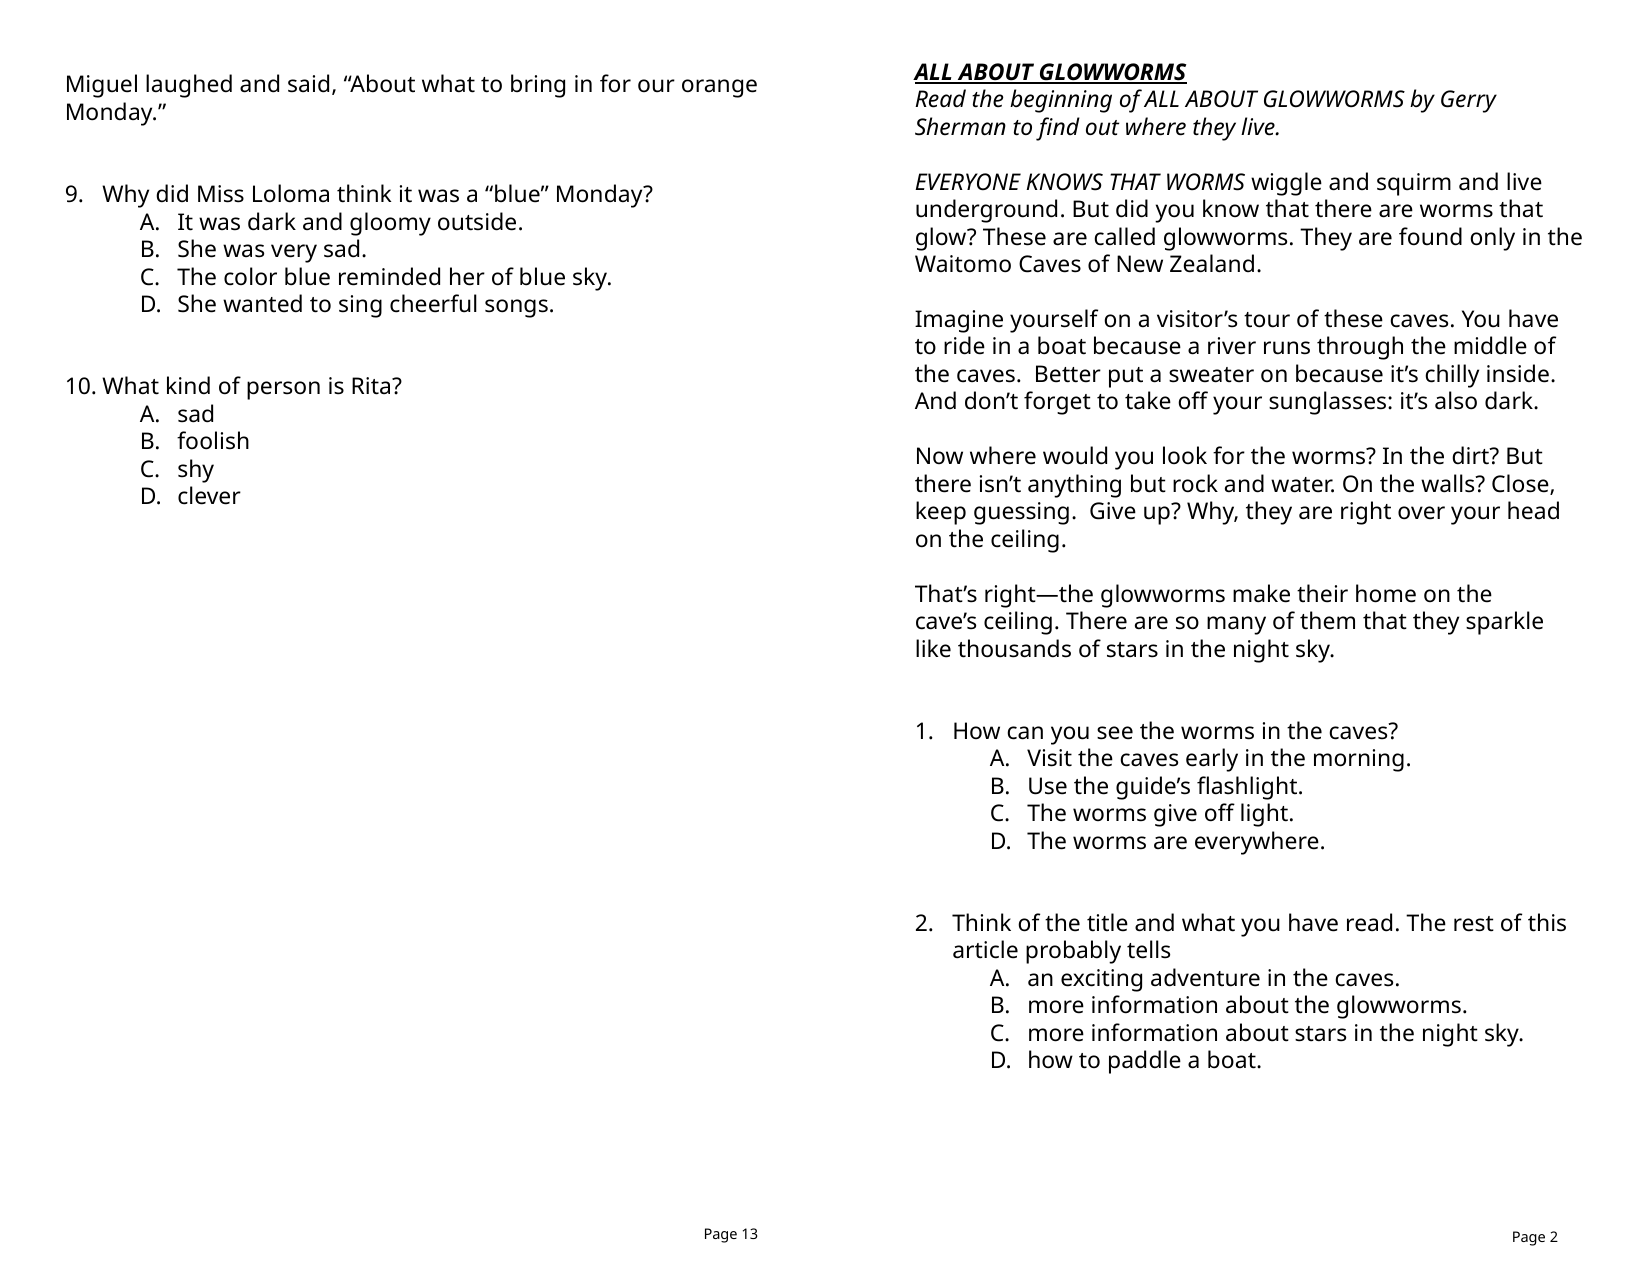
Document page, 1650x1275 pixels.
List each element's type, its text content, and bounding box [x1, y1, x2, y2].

text_box Miguel laughed and said, “About what to bring in for our orange Monday.” Why did Miss Loloma think it was a “blue” Monday? It was dark and gloomy outside. She was very sad. The color blue reminded her of blue sky. She wanted to sing cheerful songs. What kind of person is Rita? sad foolish shy clever [49, 62, 875, 517]
text_box Page 13 [650, 1217, 773, 1264]
text_box Page 2 [1449, 1220, 1573, 1266]
text_box ALL ABOUT GLOWWORMS Read the beginning of ALL ABOUT GLOWWORMS by Gerry Sherman to find out where they live. EVERYONE KNOWS THAT WORMS wiggle and squirm and live underground. But did you know that there are worms that glow? These are called glowworms. They are found only in the Waitomo Caves of New Zealand. Imagine yourself on a visitor’s tour of these caves. You have to ride in a boat because a river runs through the middle of the caves. Better put a sweater on because it’s chilly inside. And don’t forget to take off your sunglasses: it’s also dark. Now where would you look for the worms? In the dirt? But there isn’t anything but rock and water. On the walls? Close, keep guessing. Give up? Why, they are right over your head on the ceiling. That’s right—the glowworms make their home on the cave’s ceiling. There are so many of them that they sparkle like thousands of stars in the night sky. How can you see the worms in the caves? Visit the caves early in the morning. Use the guide’s flashlight. The worms give off light. The worms are everywhere. Think of the title and what you have read. The rest of this article probably tells an exciting adventure in the caves. more information about the glowworms. more information about stars in the night sky. how to paddle a boat. [900, 50, 1600, 1081]
